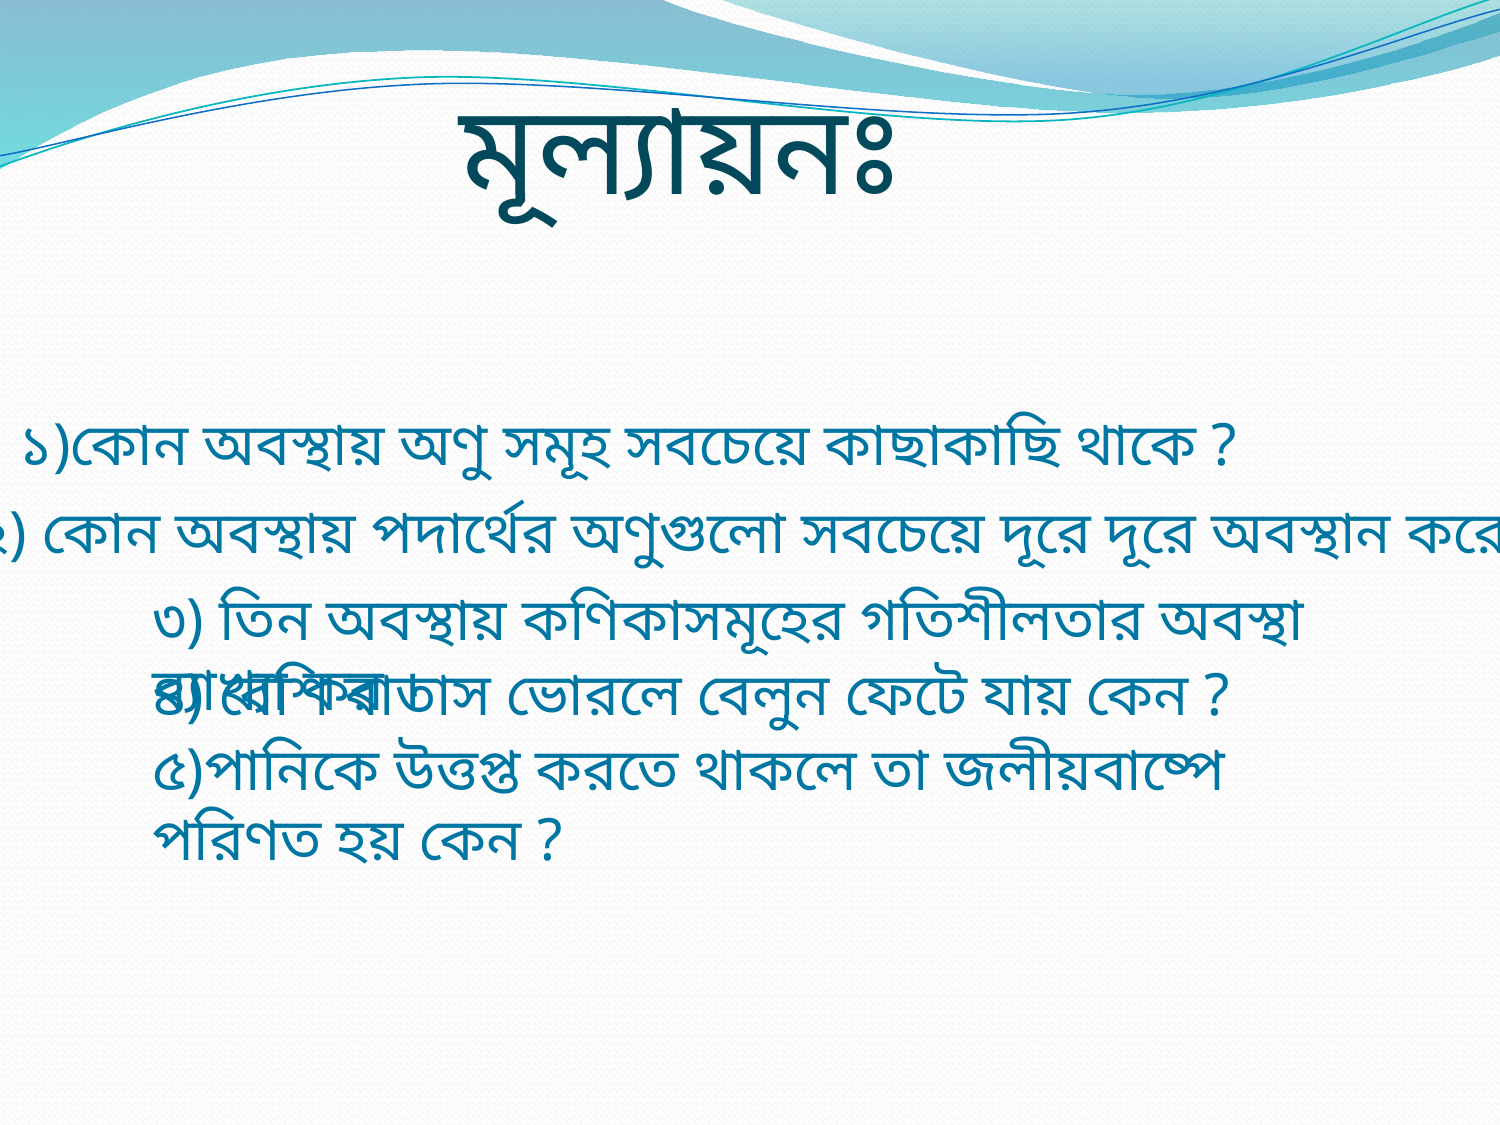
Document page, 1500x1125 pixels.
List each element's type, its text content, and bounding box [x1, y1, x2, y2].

text_box মূল্যায়নঃ [149, 62, 1213, 228]
text_box ৪) বেশি বাতাস ভোরলে বেলুন ফেটে যায় কেন ? [137, 650, 1388, 735]
text_box ৫)পানিকে উত্তপ্ত করতে থাকলে তা জলীয়বাষ্পে পরিণত হয় কেন ? [137, 724, 1367, 880]
text_box ২) কোন অবস্থায় পদার্থের অণুগুলো সবচেয়ে দূরে দূরে অবস্থান করে? [0, 487, 1500, 573]
text_box ৩) তিন অবস্থায় কণিকাসমূহের গতিশীলতার অবস্থা ব্যাখ্যা কর । [137, 574, 1338, 650]
text_box ১)কোন অবস্থায় অণু সমূহ সবচেয়ে কাছাকাছি থাকে ? [3, 399, 1252, 485]
